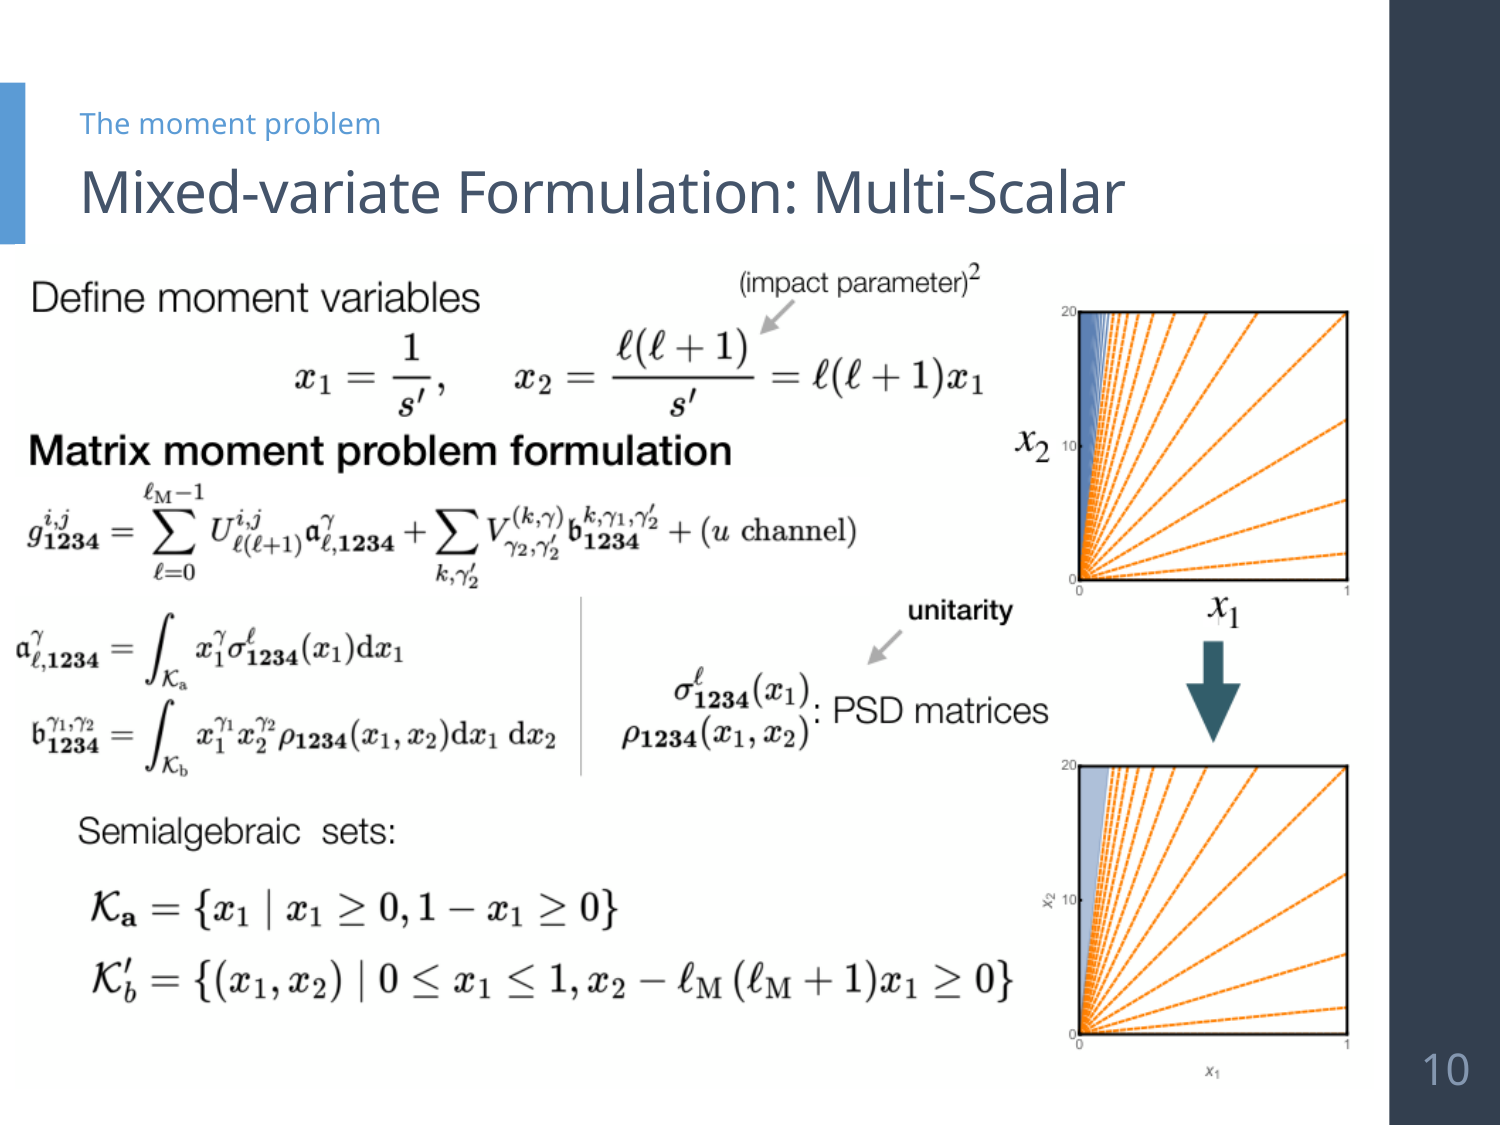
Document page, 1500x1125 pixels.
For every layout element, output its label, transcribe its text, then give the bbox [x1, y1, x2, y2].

list The moment problem [64, 82, 1336, 149]
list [15, 244, 1374, 1089]
slide_number 10 [1389, 1022, 1500, 1120]
title Mixed-variate Formulation: Multi-Scalar [64, 155, 1336, 239]
